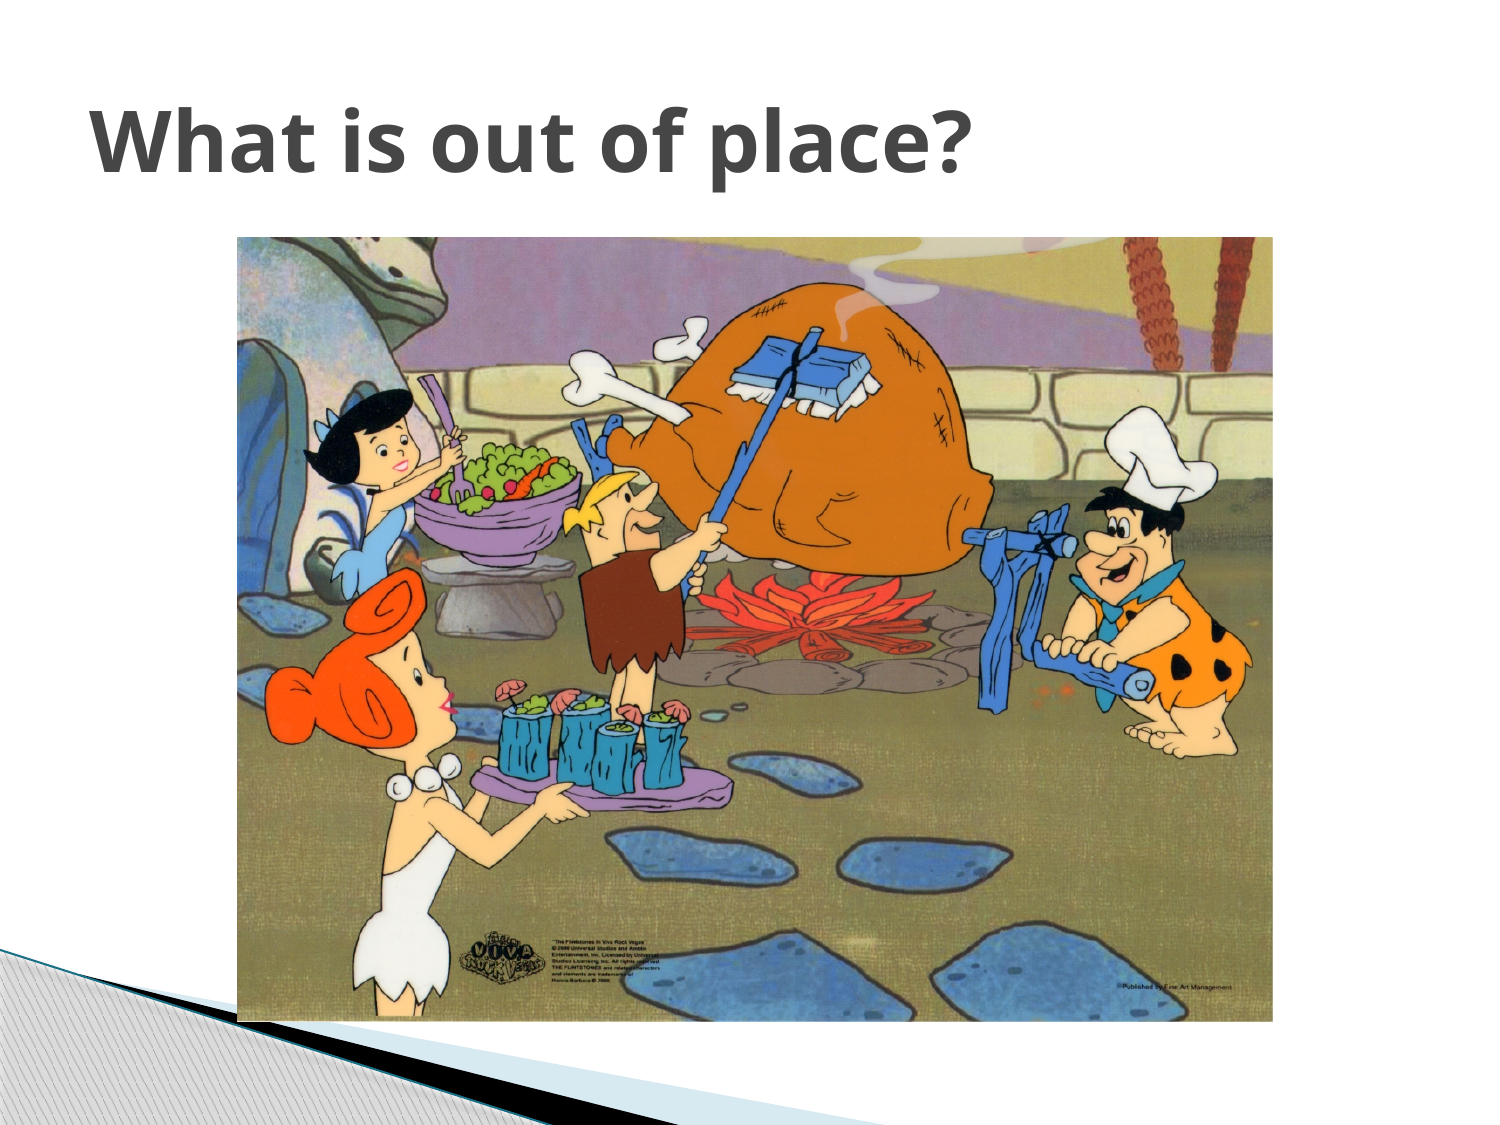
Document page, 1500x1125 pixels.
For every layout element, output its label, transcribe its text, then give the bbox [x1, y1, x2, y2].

title What is out of place? [75, 45, 1425, 233]
picture [237, 237, 1273, 1022]
